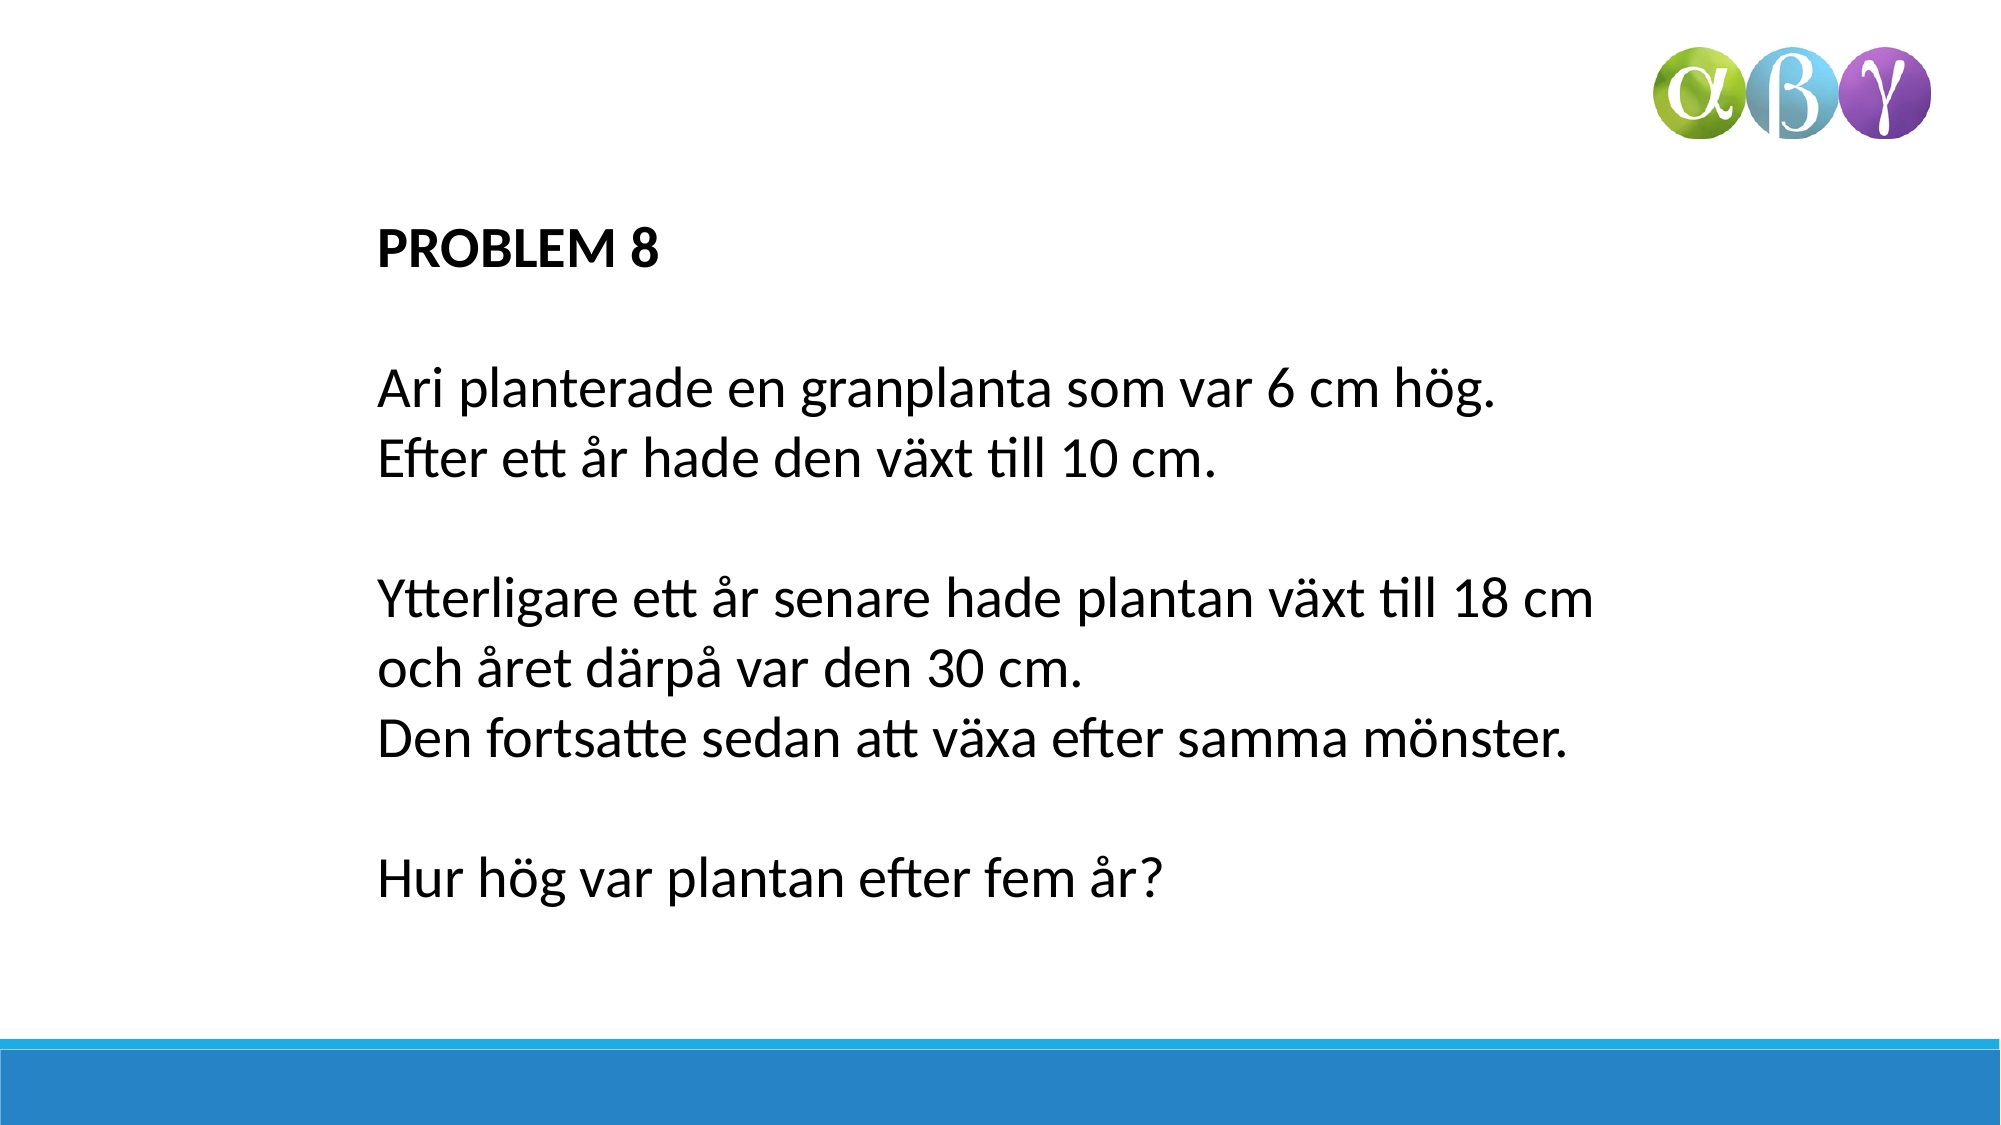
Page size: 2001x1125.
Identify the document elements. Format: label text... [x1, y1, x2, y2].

text_box PROBLEM 8 Ari planterade en granplanta som var 6 cm hög. Efter ett år hade den växt till 10 cm. Ytterligare ett år senare hade plantan växt till 18 cm och året därpå var den 30 cm. Den fortsatte sedan att växa efter samma mönster. Hur hög var plantan efter fem år? [362, 201, 1637, 916]
picture [1652, 46, 1932, 140]
